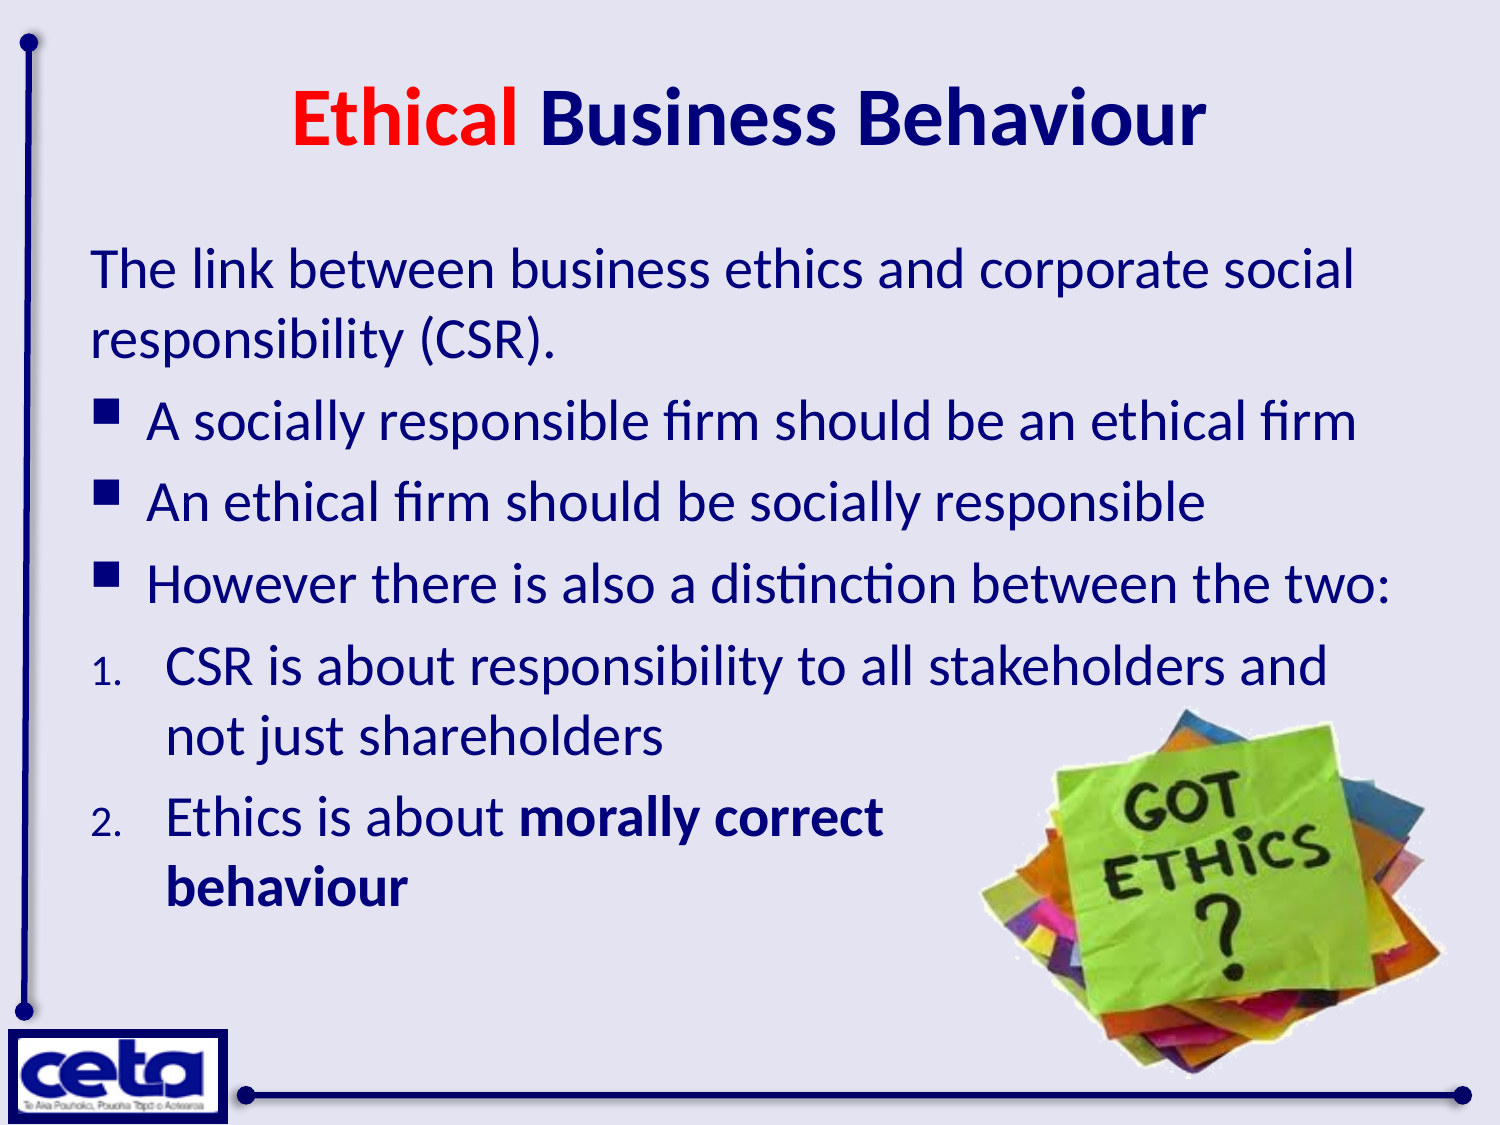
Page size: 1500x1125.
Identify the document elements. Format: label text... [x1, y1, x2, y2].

title Ethical Business Behaviour [76, 23, 1424, 201]
picture [18, 1038, 218, 1114]
picture [977, 691, 1452, 1080]
list The link between business ethics and corporate social responsibility (CSR). A socially responsible firm should be an ethical firm An ethical firm should be socially responsible However there is also a distinction between the two: CSR is about responsibility to all stakeholders and not just shareholders Ethics is about morally correct behaviour [75, 222, 1425, 920]
